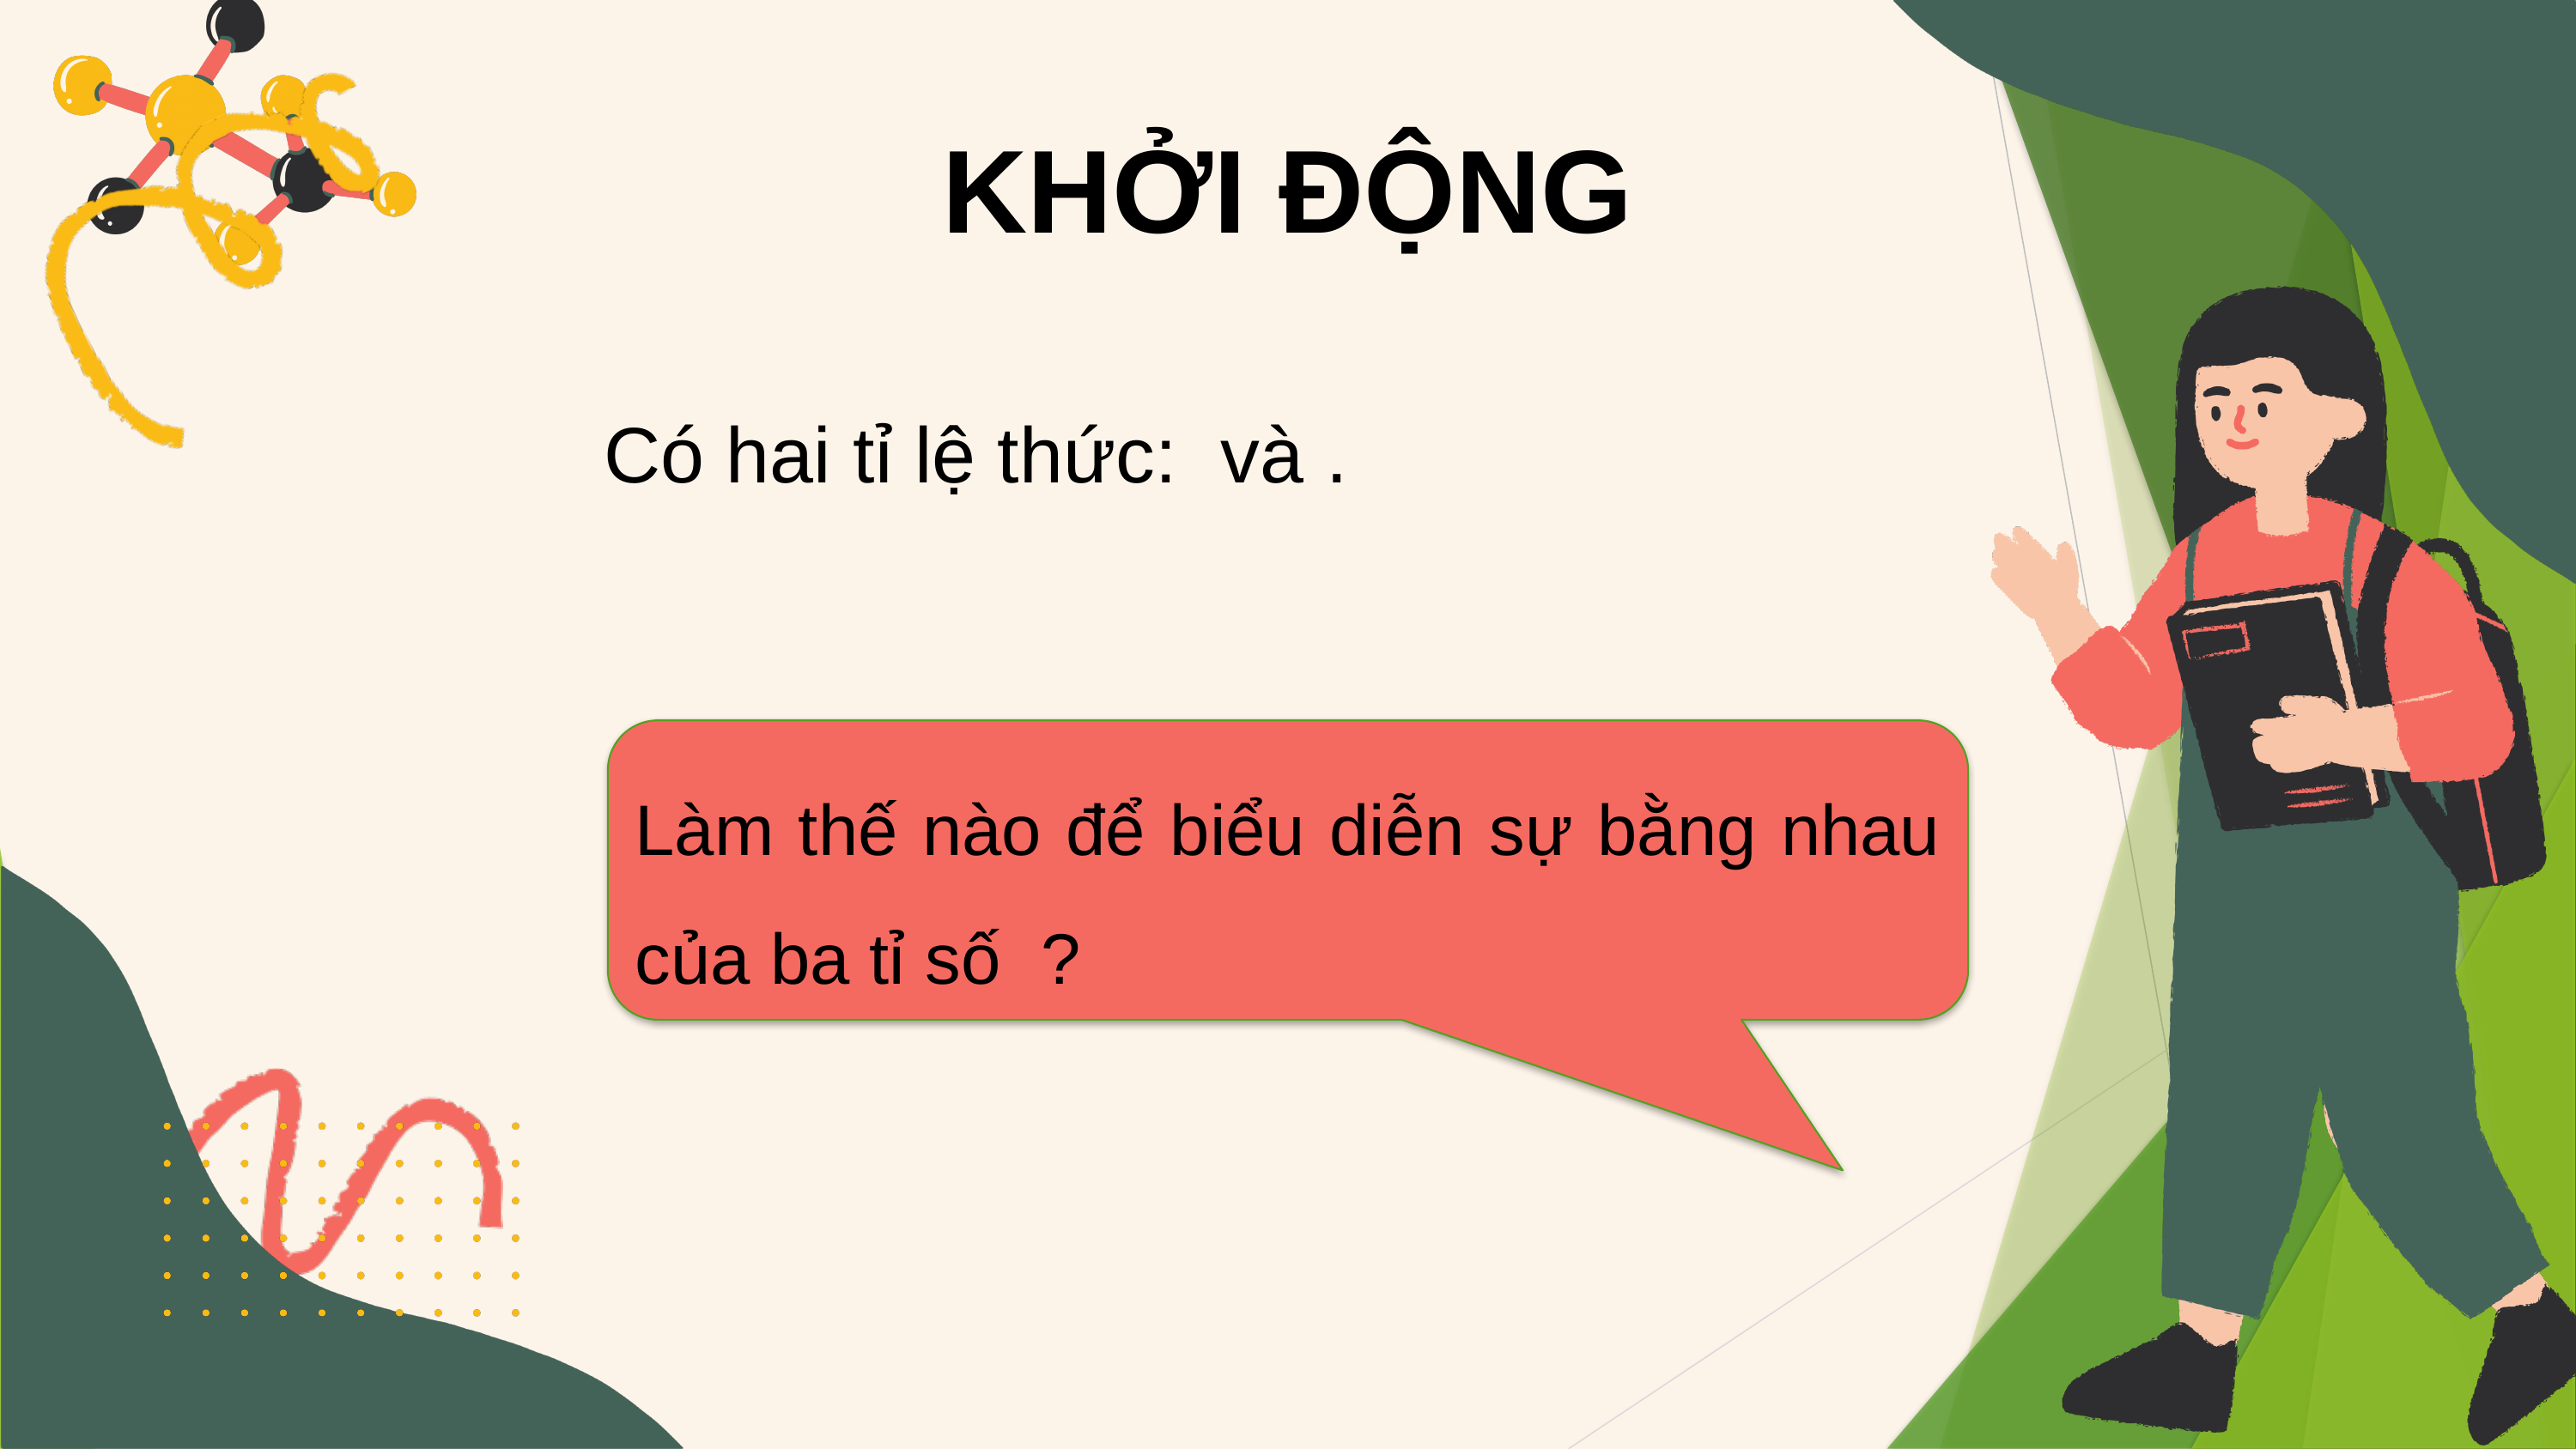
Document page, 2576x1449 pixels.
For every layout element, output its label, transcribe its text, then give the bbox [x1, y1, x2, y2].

picture [8, 0, 463, 472]
picture [1893, 0, 2576, 1446]
picture [1, 815, 683, 1449]
text_box KHỞI ĐỘNG [713, 109, 1863, 264]
